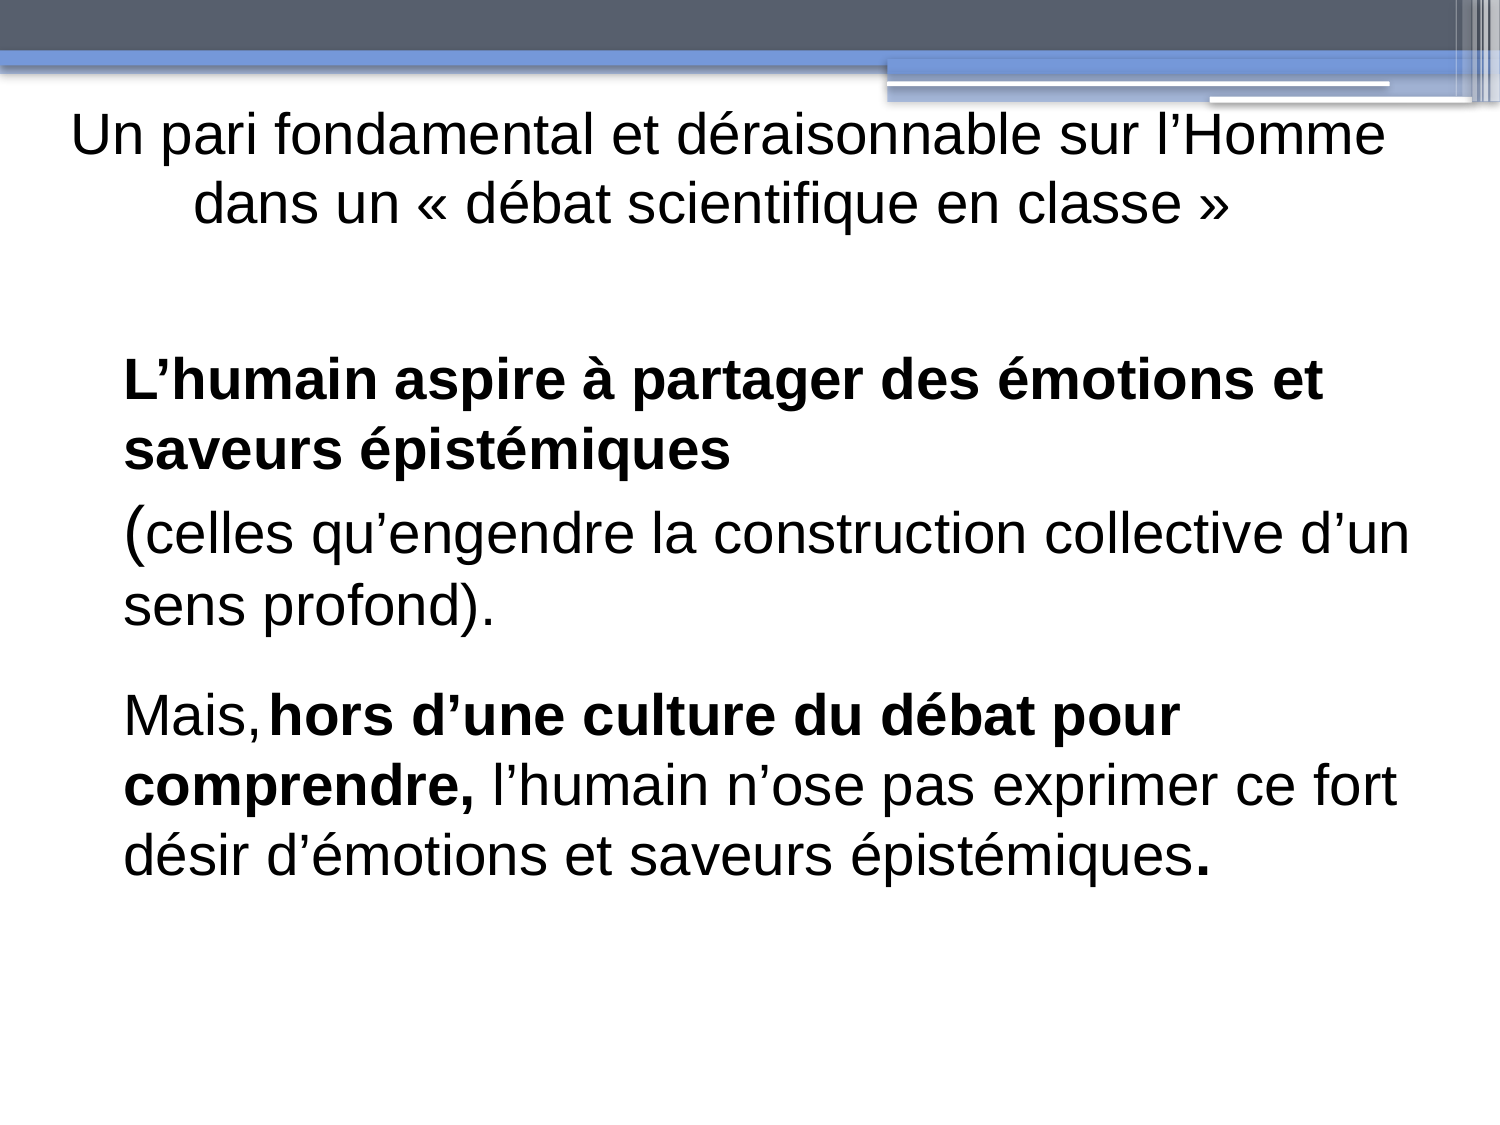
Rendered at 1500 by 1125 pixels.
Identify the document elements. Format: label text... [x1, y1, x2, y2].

text_box Un pari fondamental et déraisonnable sur l’Homme dans un « débat scientifique en classe » [0, 78, 1459, 254]
text_box L’humain aspire à partager des émotions et saveurs épistémiques (celles qu’engendre la construction collective d’un sens profond). Mais, hors d’une culture du débat pour comprendre, l’humain n’ose pas exprimer ce fort désir d’émotions et saveurs épistémiques. [90, 267, 1441, 1125]
